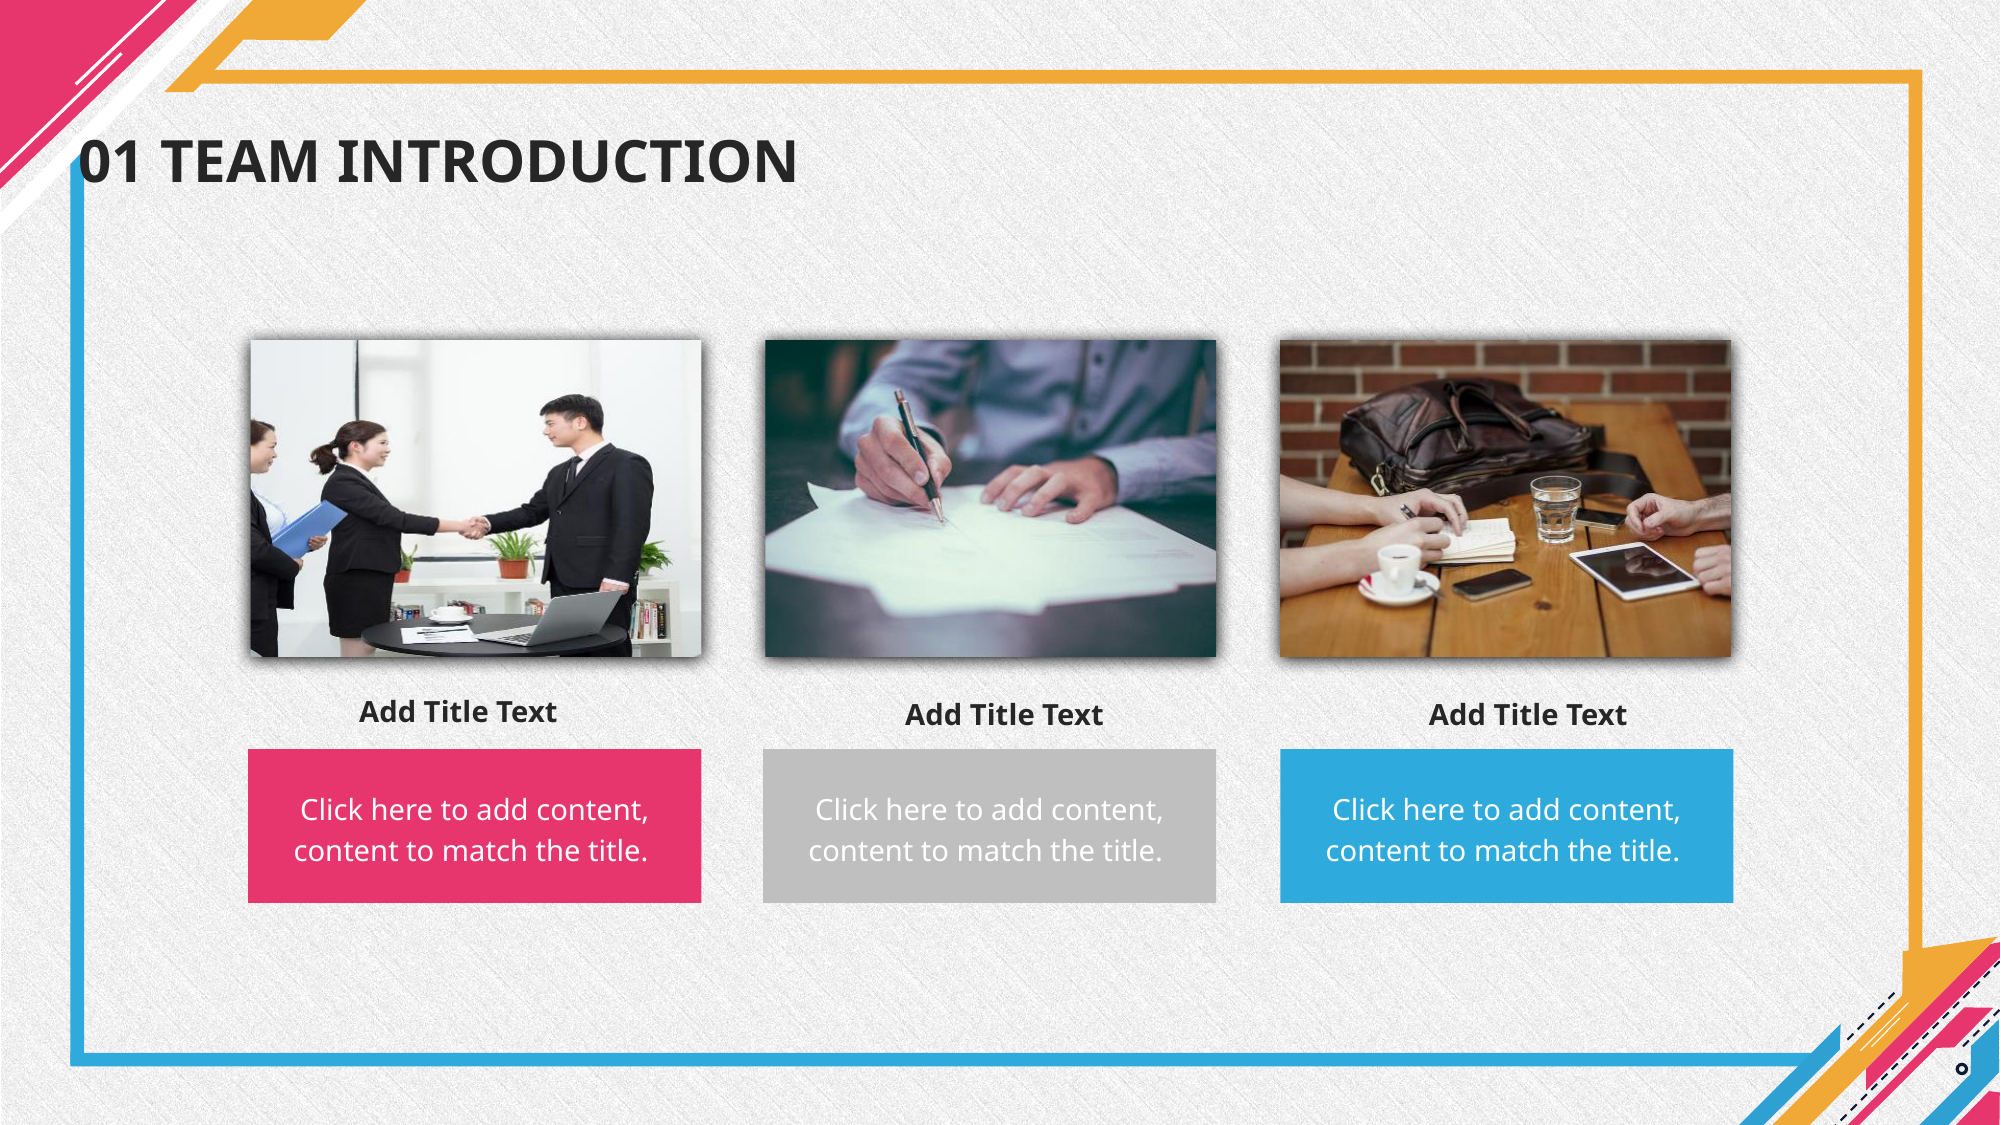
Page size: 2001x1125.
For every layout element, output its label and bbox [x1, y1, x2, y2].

text_box [0, 0, 2000, 1125]
